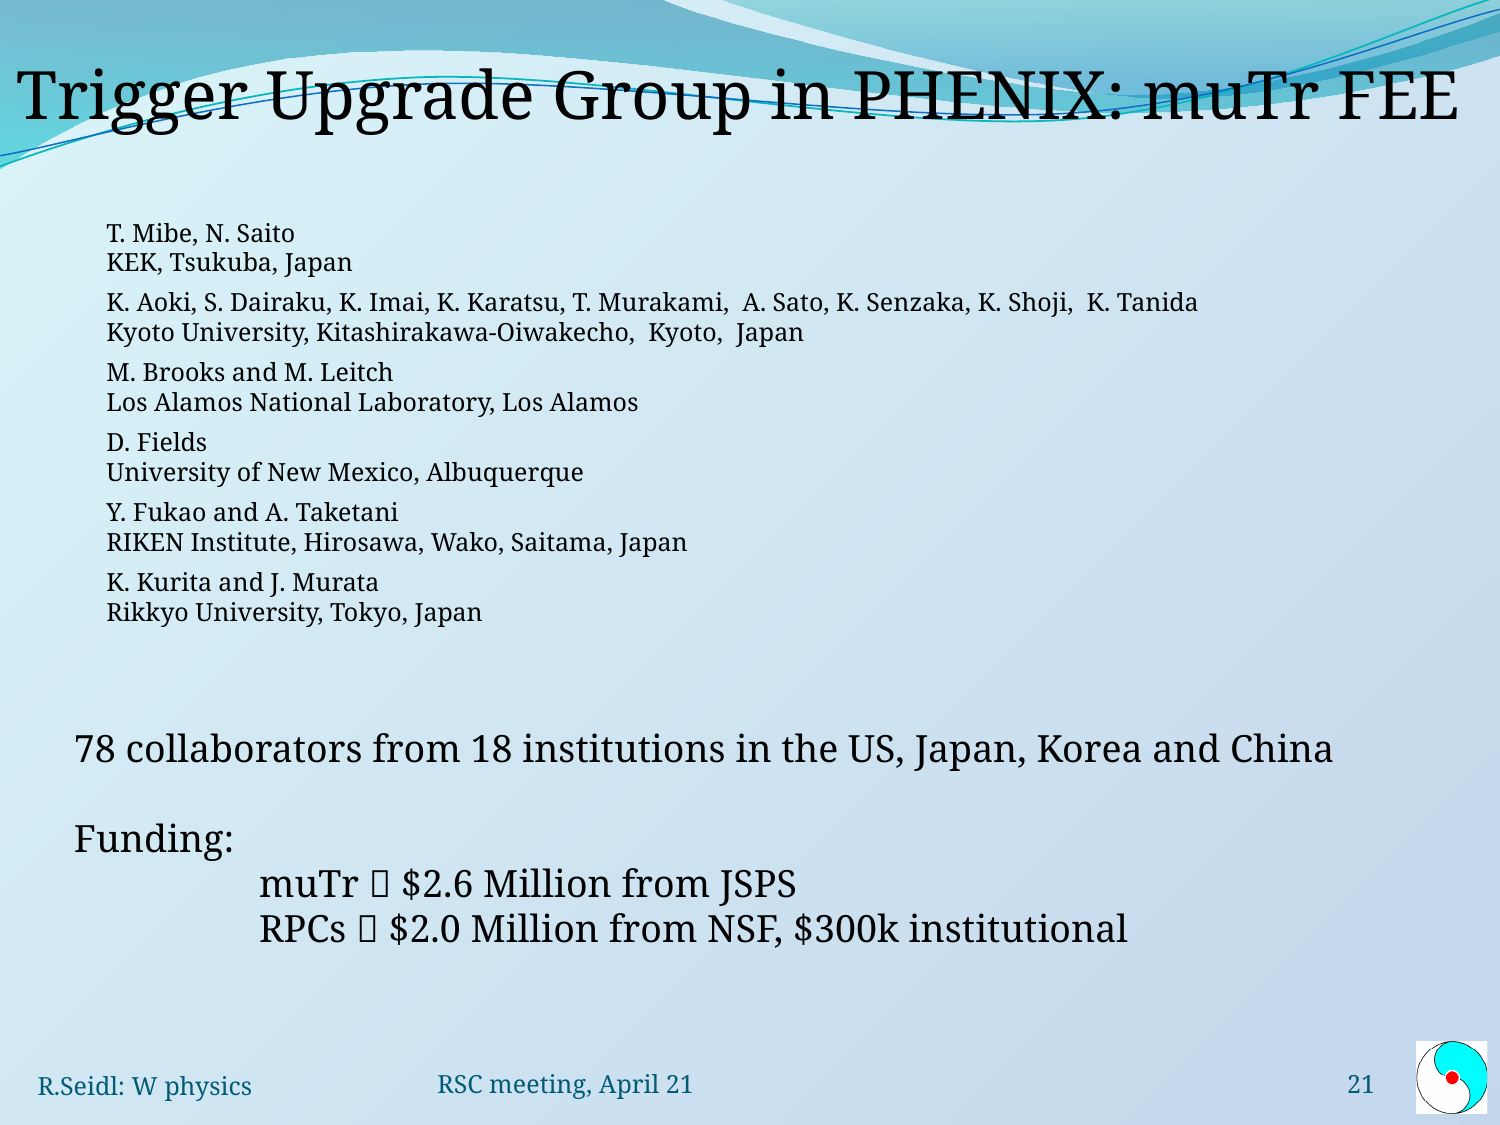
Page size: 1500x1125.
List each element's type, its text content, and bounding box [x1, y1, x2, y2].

slide_number R.Seidl: W physics [37, 1040, 388, 1100]
text_box 78 collaborators from 18 institutions in the US, Japan, Korea and China Funding: muTr  $2.6 Million from JSPS RPCs  $2.0 Million from NSF, $300k institutional [59, 717, 1351, 957]
text_box T. Mibe, N. Saito KEK, Tsukuba, Japan K. Aoki, S. Dairaku, K. Imai, K. Karatsu, T. Murakami, A. Sato, K. Senzaka, K. Shoji, K. Tanida Kyoto University, Kitashirakawa-Oiwakecho, Kyoto, Japan M. Brooks and M. Leitch Los Alamos National Laboratory, Los Alamos D. Fields University of New Mexico, Albuquerque Y. Fukao and A. Taketani RIKEN Institute, Hirosawa, Wako, Saitama, Japan K. Kurita and J. Murata Rikkyo University, Tokyo, Japan [91, 209, 1216, 634]
footer RSC meeting, April 21 [437, 1042, 1188, 1103]
slide_number 21 [1250, 1042, 1375, 1103]
text_box Trigger Upgrade Group in PHENIX: muTr FEE [1, 45, 1476, 141]
